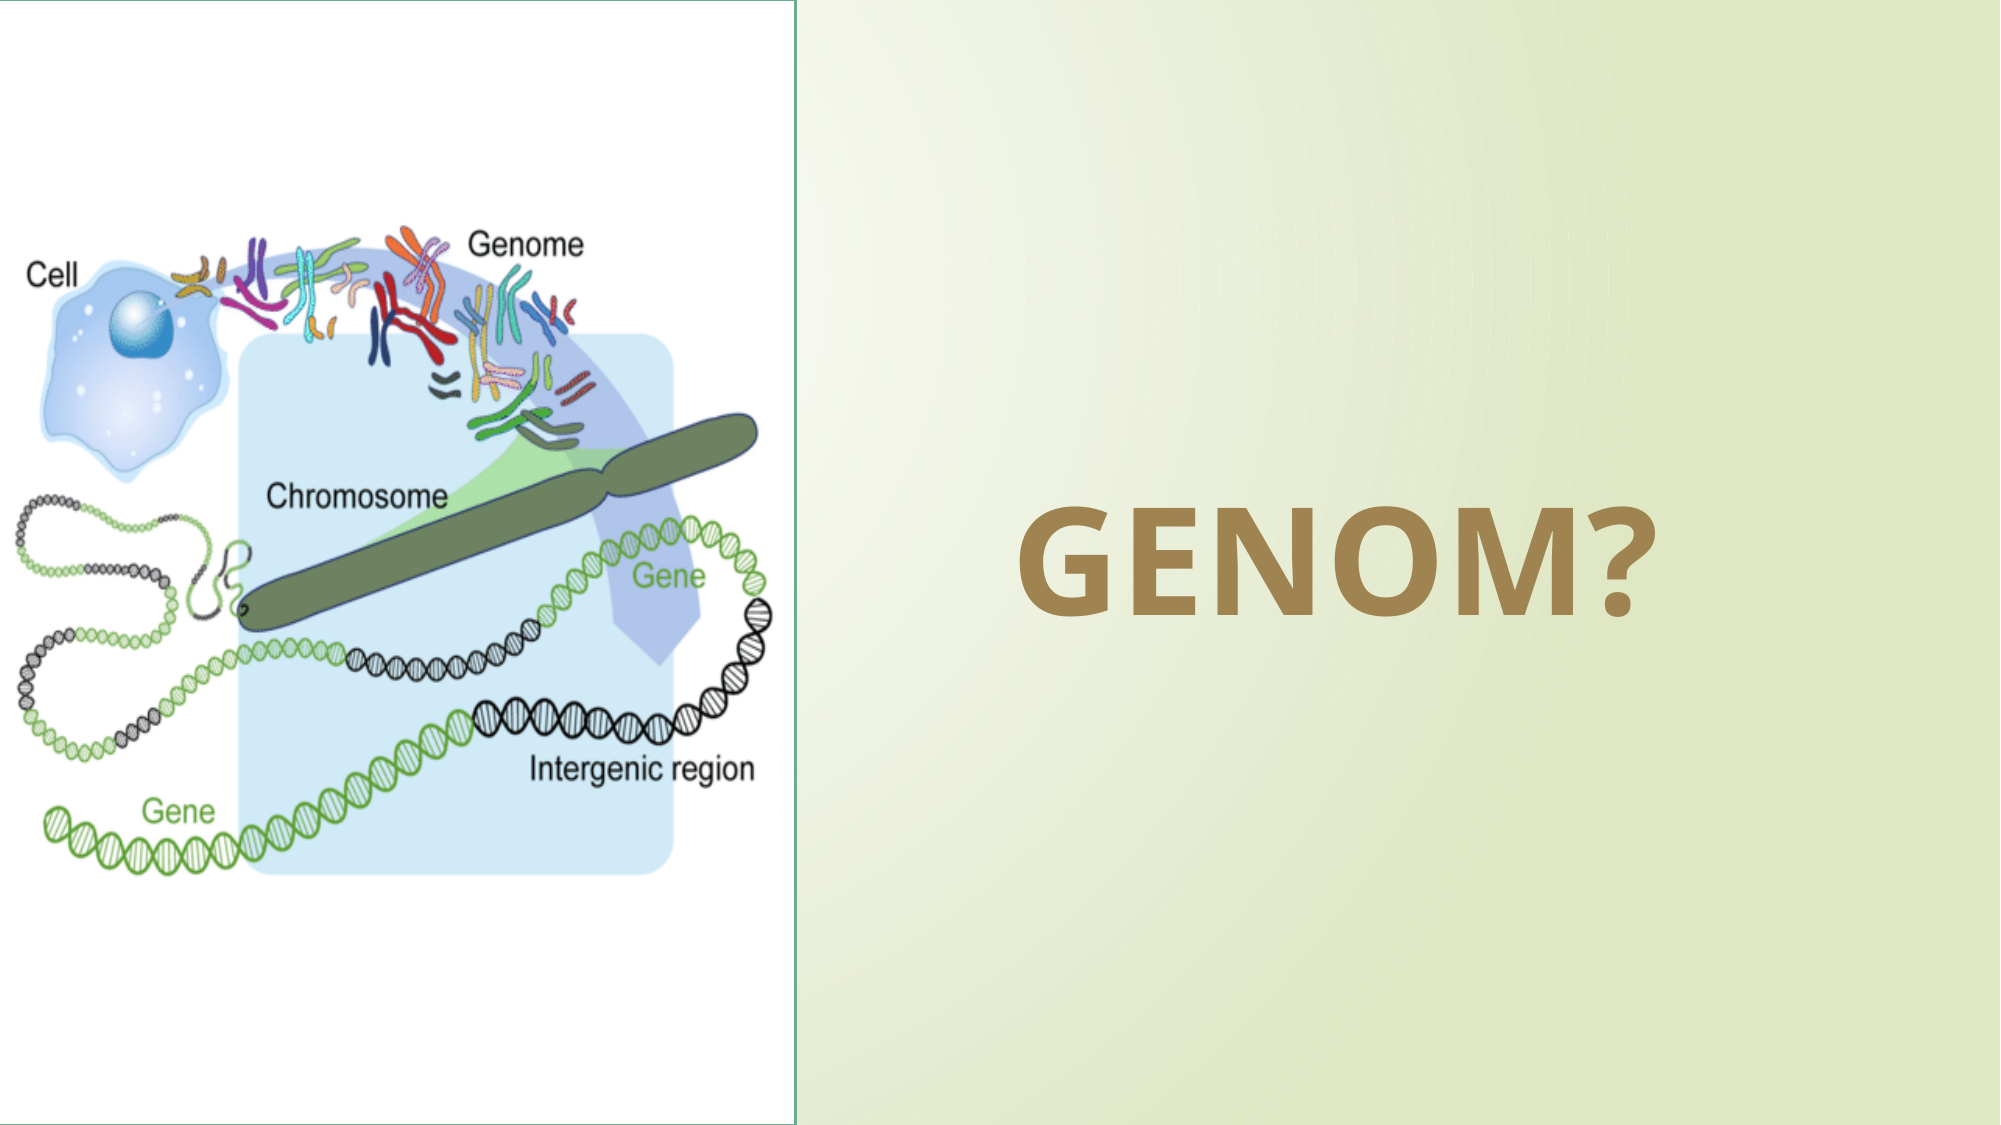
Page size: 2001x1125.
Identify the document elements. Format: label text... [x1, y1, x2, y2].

text_box [0, 0, 797, 1125]
picture [0, 208, 779, 899]
title GENOM? [996, 457, 1772, 668]
